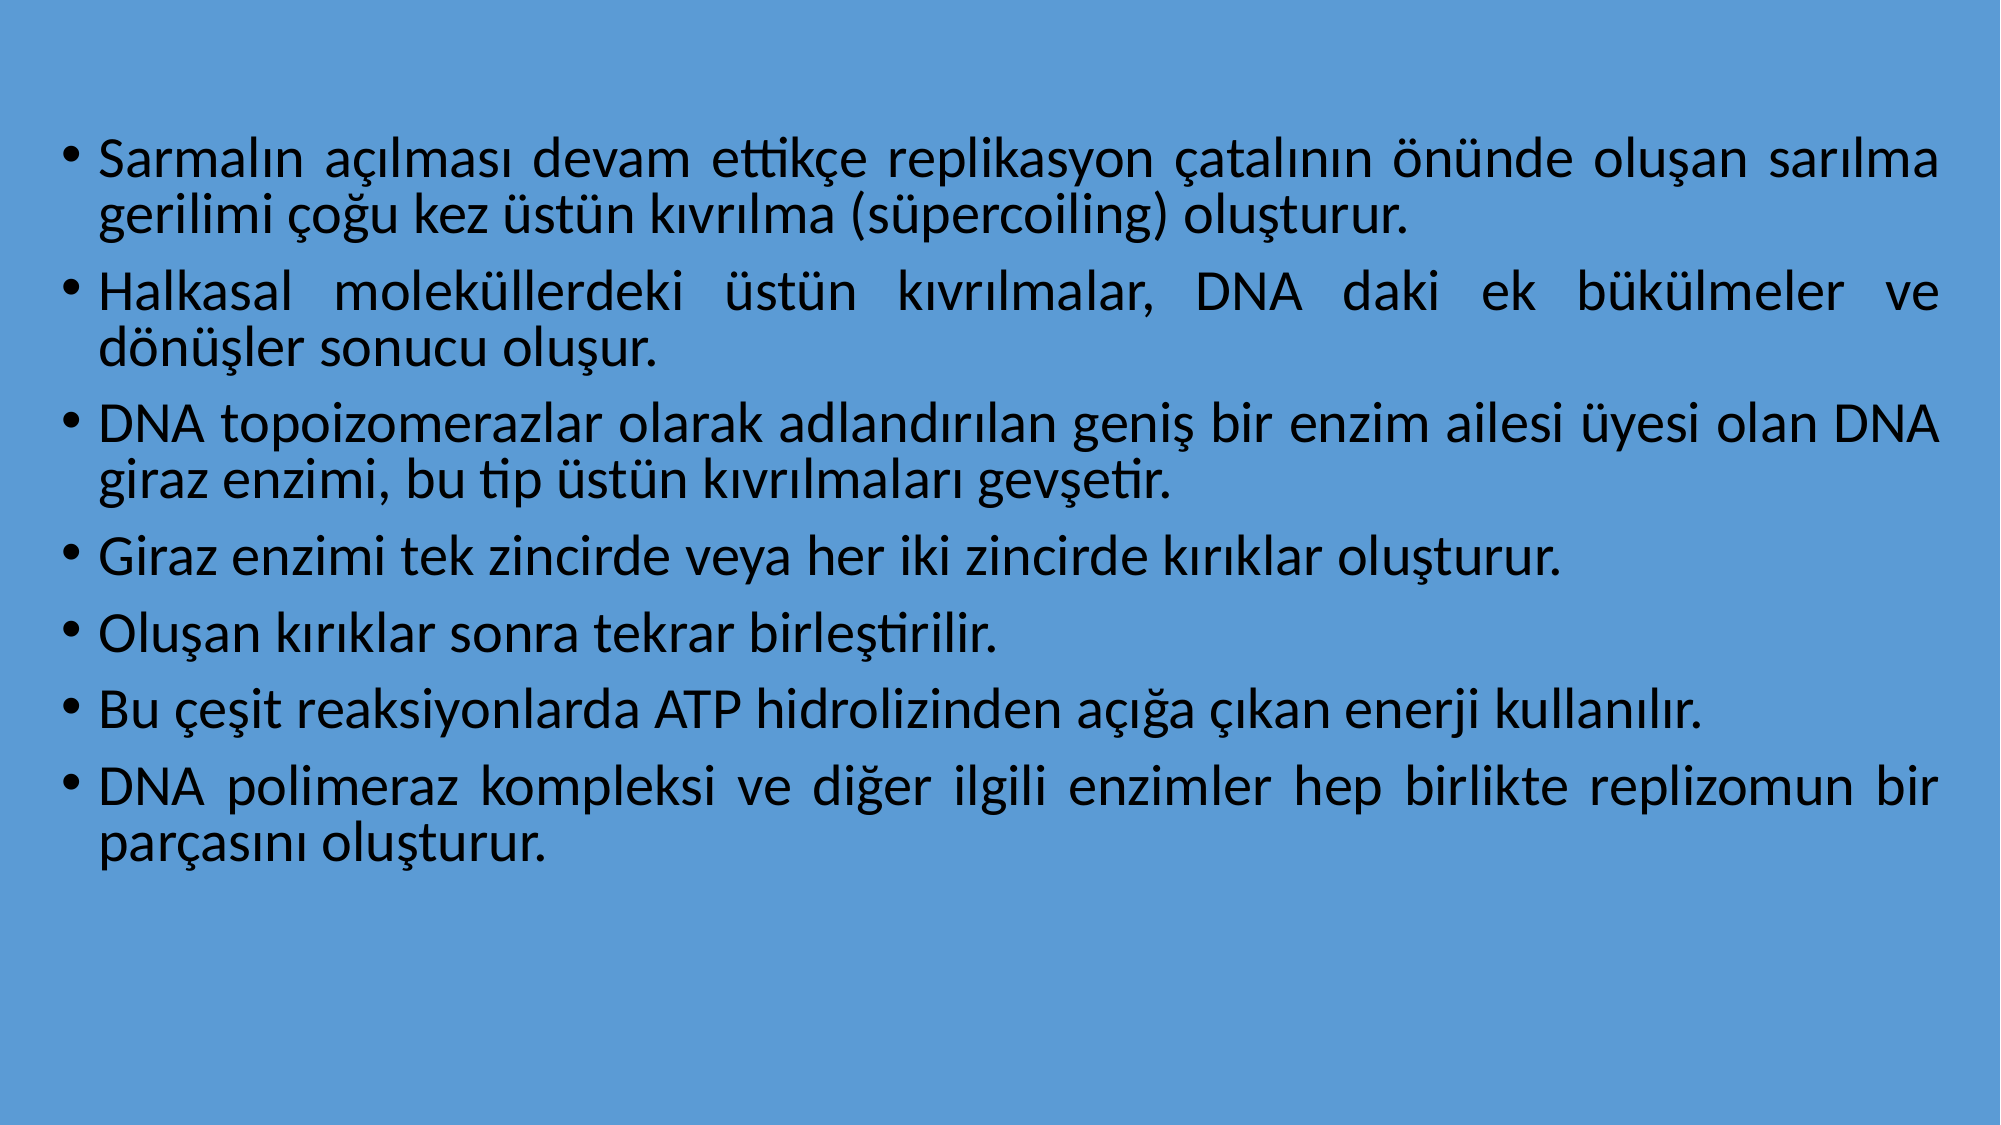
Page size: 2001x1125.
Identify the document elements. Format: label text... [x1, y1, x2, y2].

list Sarmalın açılması devam ettikçe replikasyon çatalının önünde oluşan sarılma gerilimi çoğu kez üstün kıvrılma (süpercoiling) oluşturur. Halkasal moleküllerdeki üstün kıvrılmalar, DNA daki ek bükülmeler ve dönüşler sonucu oluşur. DNA topoizomerazlar olarak adlandırılan geniş bir enzim ailesi üyesi olan DNA giraz enzimi, bu tip üstün kıvrılmaları gevşetir. Giraz enzimi tek zincirde veya her iki zincirde kırıklar oluşturur. Oluşan kırıklar sonra tekrar birleştirilir. Bu çeşit reaksiyonlarda ATP hidrolizinden açığa çıkan enerji kullanılır. DNA polimeraz kompleksi ve diğer ilgili enzimler hep birlikte replizomun bir parçasını oluşturur. [46, 125, 1956, 1031]
